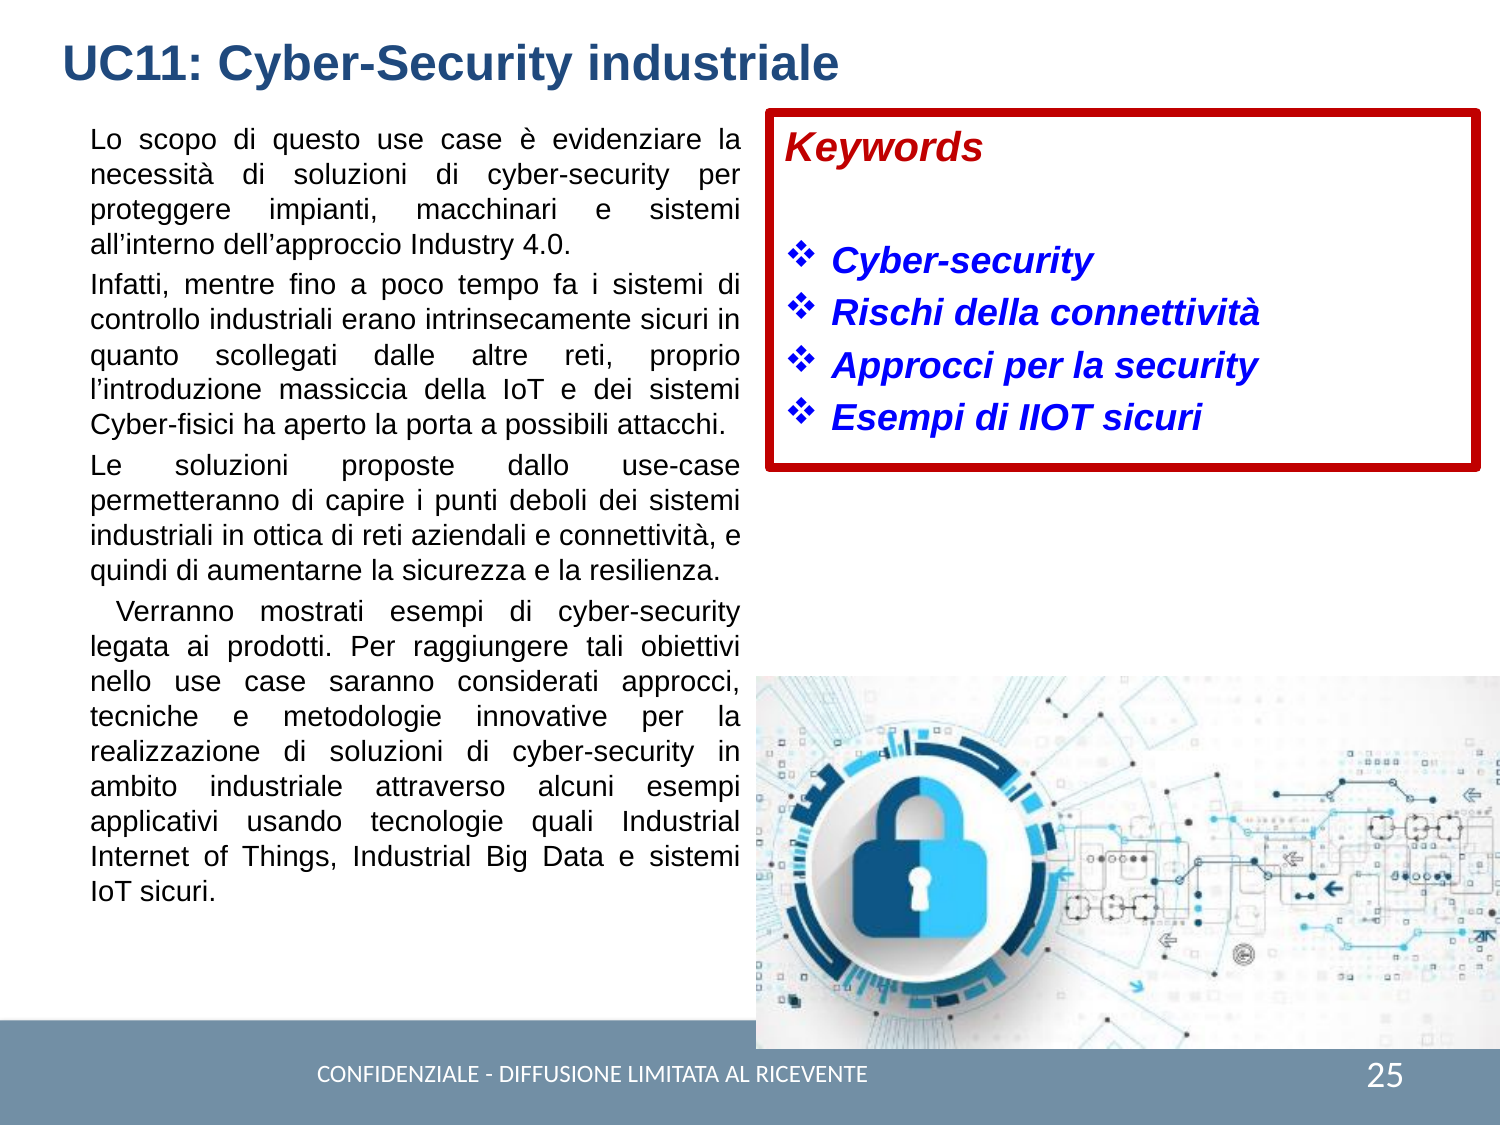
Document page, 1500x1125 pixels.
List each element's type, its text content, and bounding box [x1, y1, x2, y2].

footer CONFIDENZIALE - DIFFUSIONE LIMITATA AL RICEVENTE [47, 1042, 1139, 1103]
picture [756, 676, 1500, 1049]
list Lo scopo di questo use case è evidenziare la necessità di soluzioni di cyber‐security per proteggere impianti, macchinari e sistemi all’interno dell’approccio Industry 4.0. Infatti, mentre fino a poco tempo fa i sistemi di controllo industriali erano intrinsecamente sicuri in quanto scollegati dalle altre reti, proprio l’introduzione massiccia della IoT e dei sistemi Cyber‐fisici ha aperto la porta a possibili attacchi. Le soluzioni proposte dallo use‐case permetteranno di capire i punti deboli dei sistemi industriali in ottica di reti aziendali e connettività, e quindi di aumentarne la sicurezza e la resilienza. Verranno mostrati esempi di cyber‐security legata ai prodotti. Per raggiungere tali obiettivi nello use case saranno considerati approcci, tecniche e metodologie innovative per la realizzazione di soluzioni di cyber‐security in ambito industriale attraverso alcuni esempi applicativi usando tecnologie quali Industrial Internet of Things, Industrial Big Data e sistemi IoT sicuri. [75, 112, 757, 947]
slide_number 25 [1351, 1057, 1441, 1103]
title UC11: Cyber‐Security industriale [47, 22, 1455, 128]
text_box Keywords Cyber-security Rischi della connettività Approcci per la security Esempi di IIOT sicuri [769, 112, 1477, 468]
